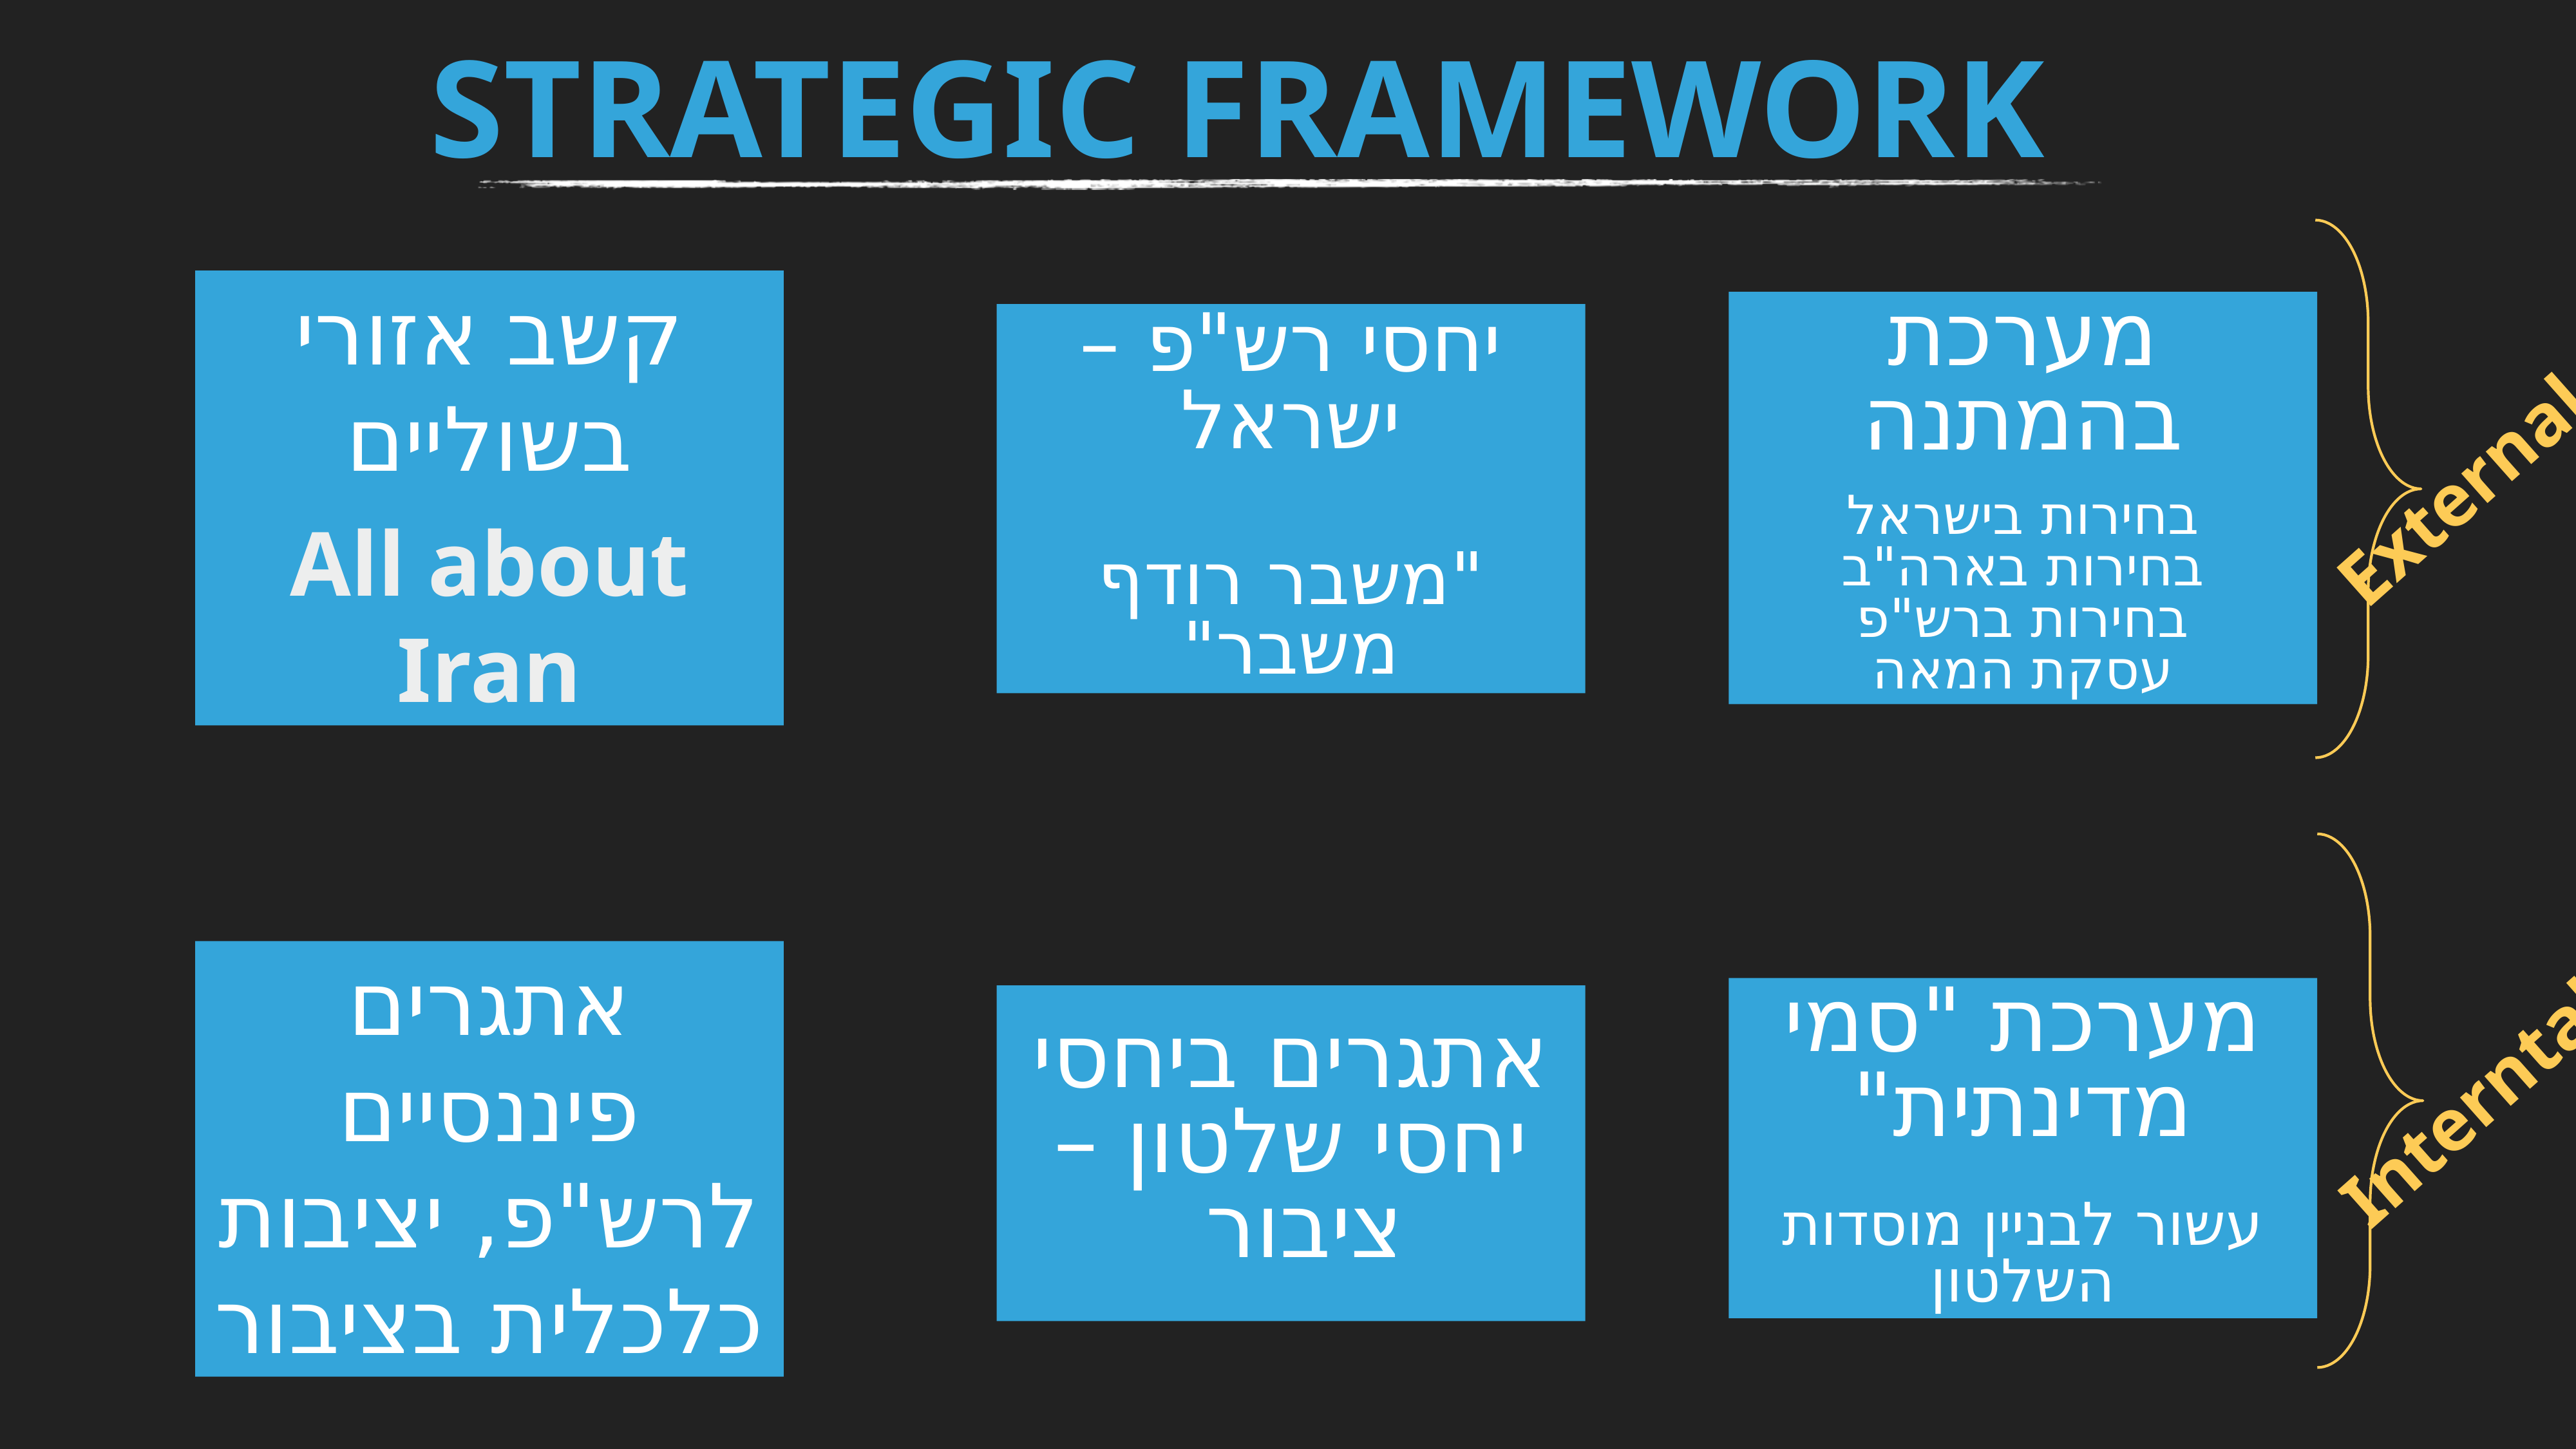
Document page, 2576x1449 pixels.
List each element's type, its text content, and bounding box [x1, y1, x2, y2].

text_box Interntal [2311, 949, 2576, 1252]
text_box [2317, 1187, 2372, 1369]
title Strategic framework [158, 48, 2316, 221]
text_box [2317, 832, 2407, 1174]
picture [469, 179, 2114, 191]
text_box אתגרים ביחסי יחסי שלטון – ציבור [996, 985, 1586, 1321]
text_box External [2307, 345, 2576, 632]
text_box [2315, 218, 2400, 553]
text_box [2315, 569, 2370, 759]
text_box קשב אזורי בשוליים All about Iran [195, 270, 784, 726]
text_box יחסי רש"פ – ישראל "משבר רודף משבר" [996, 304, 1586, 694]
text_box מערכת בהמתנה בחירות בישראל בחירות בארה"ב בחירות ברש"פ עסקת המאה [1728, 292, 2315, 705]
text_box מערכת "סמי מדינתית" עשור לבניין מוסדות השלטון [1728, 978, 2317, 1318]
text_box אתגרים פיננסיים לרש"פ, יציבות כלכלית בציבור [195, 941, 784, 1377]
